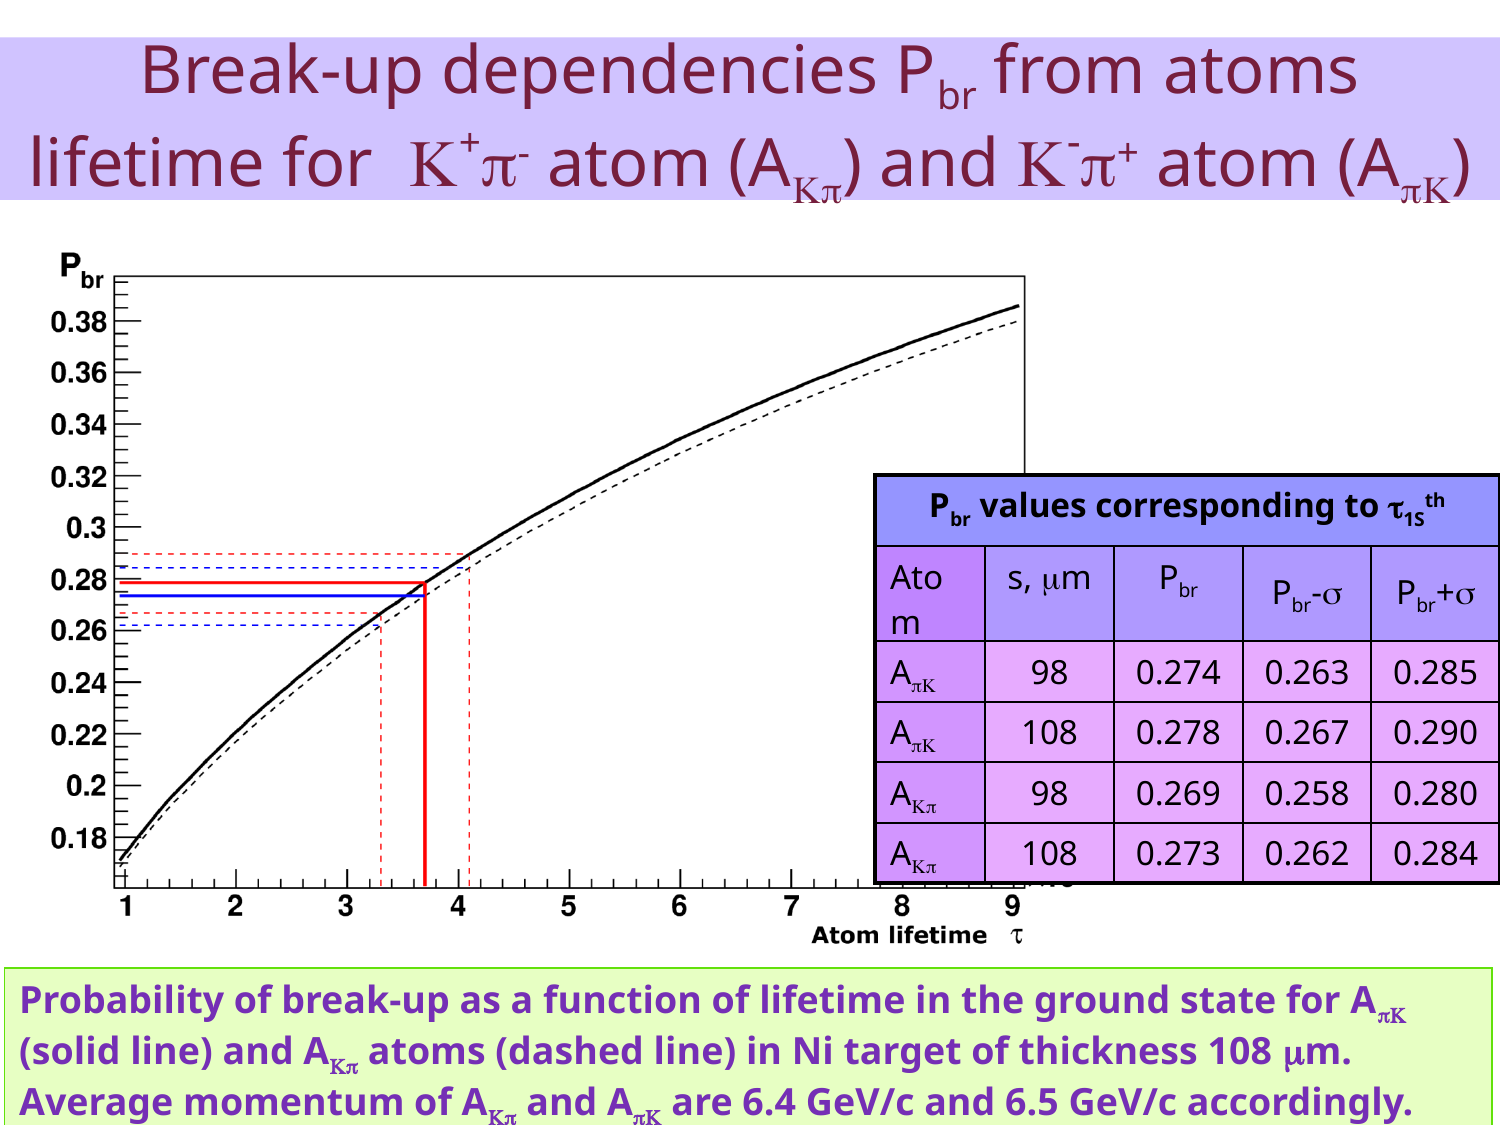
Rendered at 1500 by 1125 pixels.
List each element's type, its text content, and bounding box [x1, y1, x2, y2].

table_cell 0.267 [1244, 703, 1370, 761]
table_cell 0.258 [1244, 763, 1370, 822]
text_box Probability of break-up as a function of lifetime in the ground state for ApK (solid line) and AKp atoms (dashed line) in Ni target of thickness 108 mm. Average momentum of AKp and ApK are 6.4 GeV/c and 6.5 GeV/c accordingly. [4, 968, 1492, 1125]
table_cell 0.273 [1141, 824, 1242, 881]
picture [0, 199, 1138, 965]
table_cell 0.263 [1244, 642, 1370, 701]
table_cell 0.262 [1244, 824, 1370, 881]
table_cell 0.274 [1141, 642, 1242, 701]
table_cell Pbr-s [1244, 547, 1370, 640]
table_cell 0.285 [1372, 642, 1498, 701]
table_header Pbr values corresponding to t1Sth [1141, 477, 1498, 545]
table_cell 0.290 [1372, 703, 1498, 761]
table_cell 0.278 [1141, 703, 1242, 761]
text_box Break-up dependencies Pbr from atoms lifetime for K+p- atom (AKp) and K-p+ atom (ApK) [0, 37, 1500, 200]
table_cell 0.280 [1372, 763, 1498, 822]
table_cell Pbr [1141, 547, 1242, 640]
table_cell Pbr+s [1372, 547, 1498, 640]
table_cell 0.269 [1141, 763, 1242, 822]
table_cell 0.284 [1372, 824, 1498, 881]
